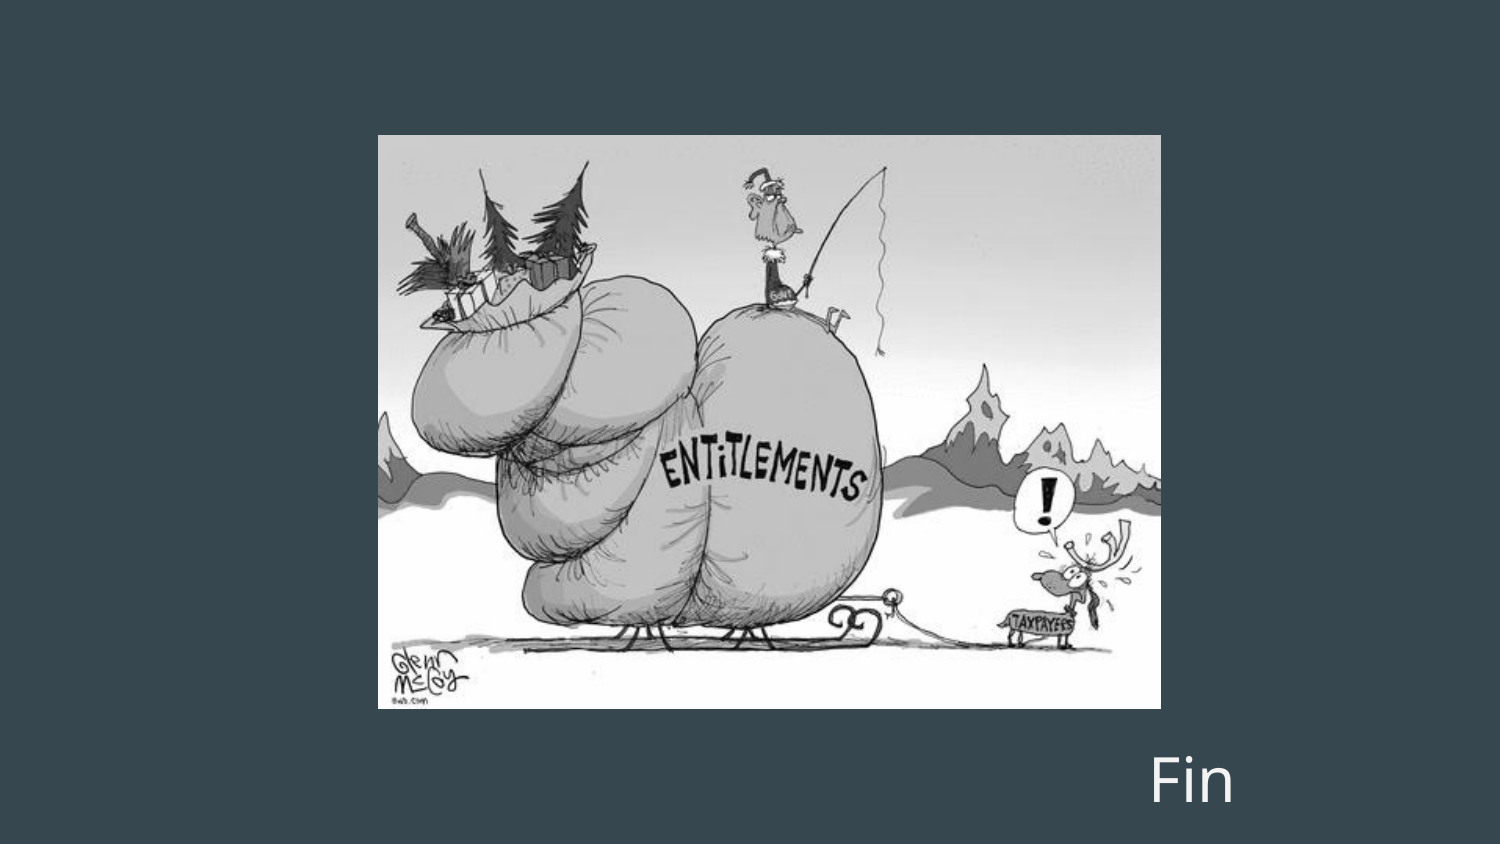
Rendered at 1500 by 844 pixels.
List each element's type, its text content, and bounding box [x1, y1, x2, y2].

picture [378, 134, 1161, 709]
text_box Fin [902, 724, 1483, 827]
